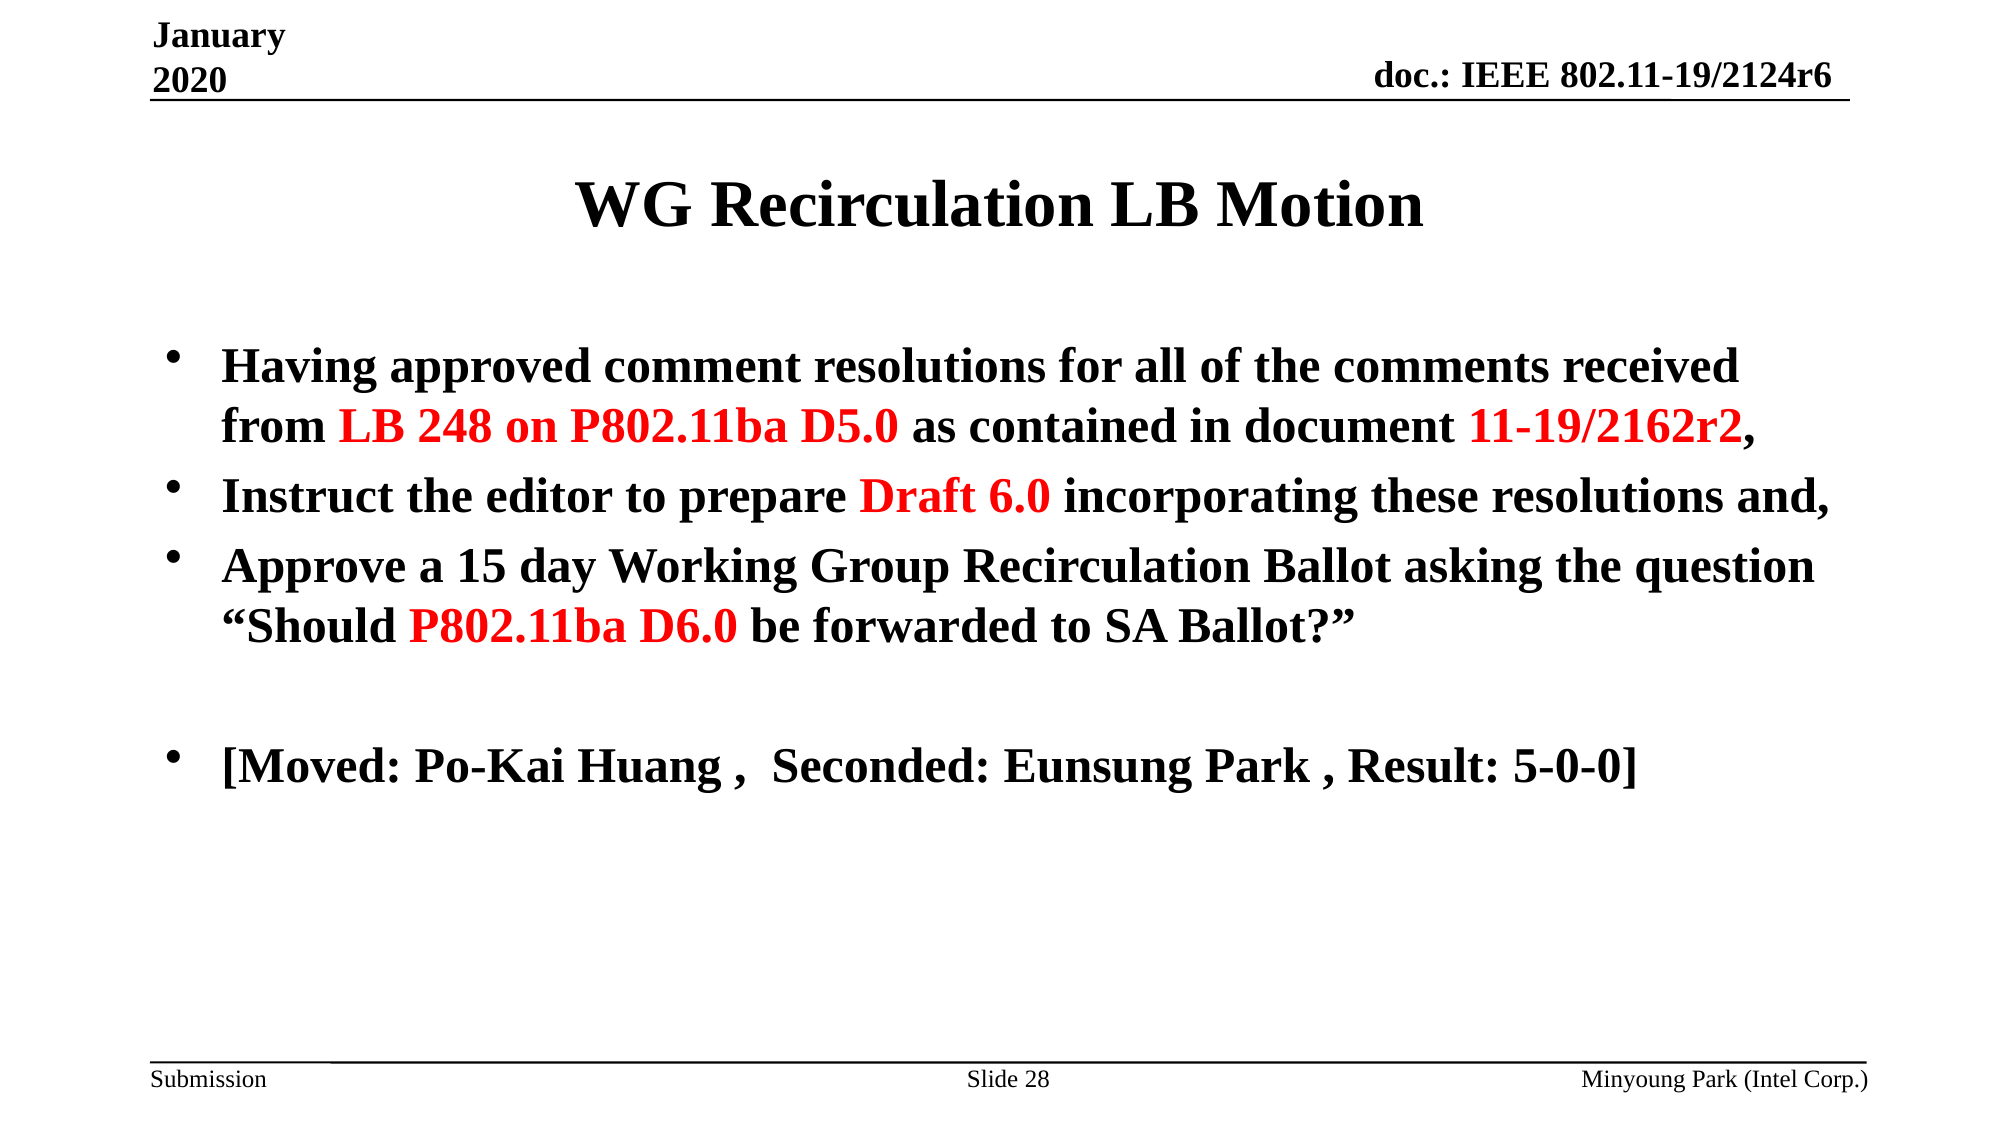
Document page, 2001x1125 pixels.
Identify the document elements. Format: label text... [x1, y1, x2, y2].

footer Minyoung Park (Intel Corp.) [1266, 1061, 1869, 1093]
title WG Recirculation LB Motion [150, 112, 1850, 288]
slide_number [152, 54, 347, 101]
slide_number Slide 28 [964, 1061, 1053, 1093]
list Having approved comment resolutions for all of the comments received from LB 248 on P802.11ba D5.0 as contained in document 11-19/2162r2, Instruct the editor to prepare Draft 6.0 incorporating these resolutions and, Approve a 15 day Working Group Recirculation Ballot asking the question “Should P802.11ba D6.0 be forwarded to SA Ballot?” [Moved: Po-Kai Huang , Seconded: Eunsung Park , Result: 5-0-0] [150, 324, 1850, 1000]
